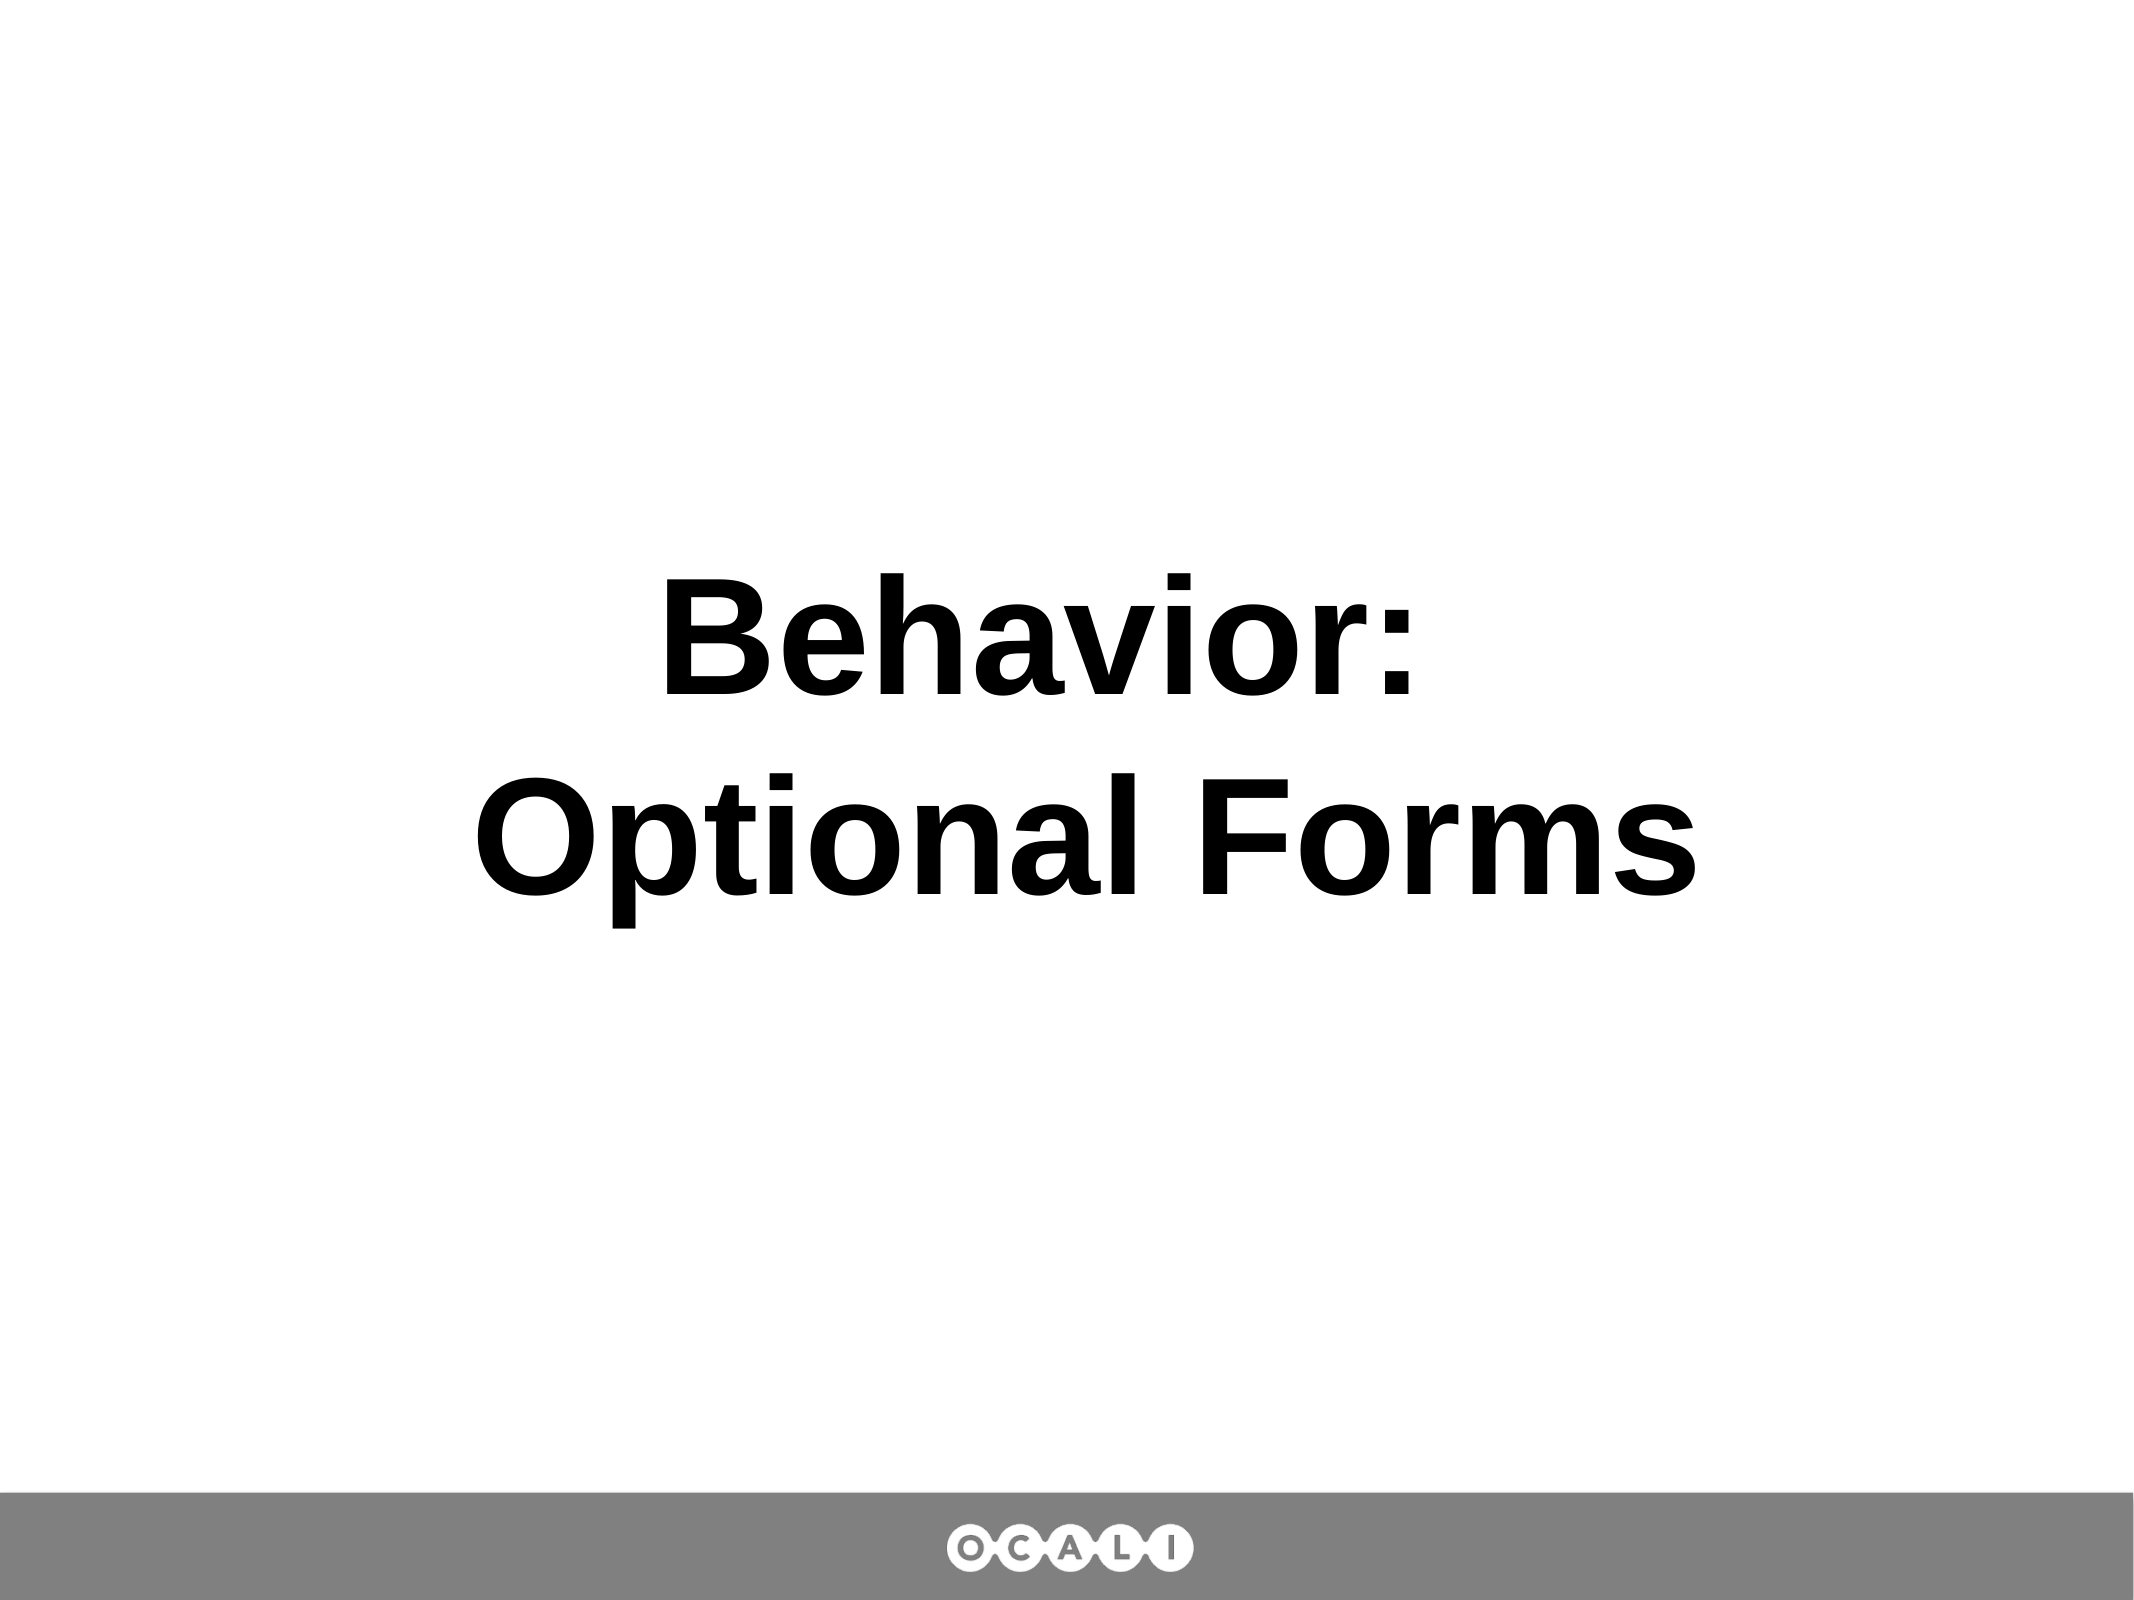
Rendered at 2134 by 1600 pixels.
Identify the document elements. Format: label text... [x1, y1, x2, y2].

title Behavior: Optional Forms [229, 650, 1946, 807]
